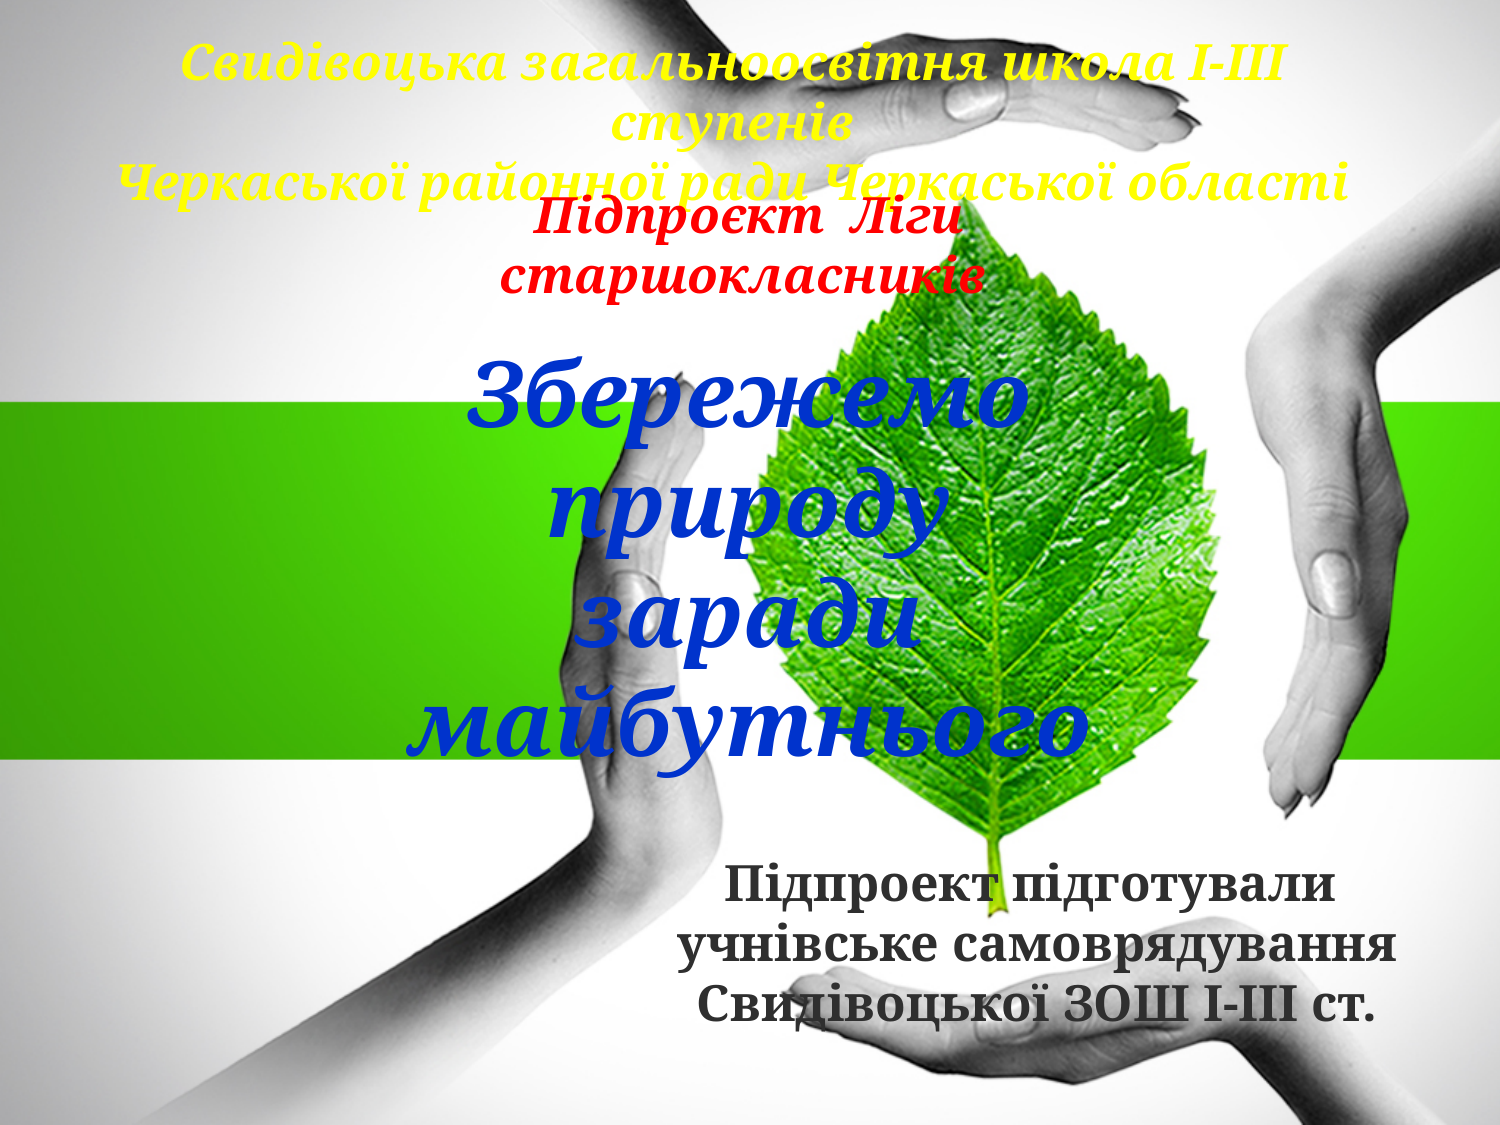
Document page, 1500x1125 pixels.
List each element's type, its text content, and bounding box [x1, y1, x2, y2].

text_box Підпроект підготували учнівське самоврядування Свидівоцької ЗОШ І-ІІІ ст. [656, 843, 1418, 1039]
text_box Збережемо природу заради майбутнього [374, 328, 1125, 783]
text_box Свидівоцька загальноосвітня школа І-ІІІ ступенів Черкаської районної ради Черкаської області [70, 23, 1395, 219]
text_box Підпроєкт Ліги старшокласників [374, 175, 1125, 311]
picture [0, 0, 1500, 1125]
